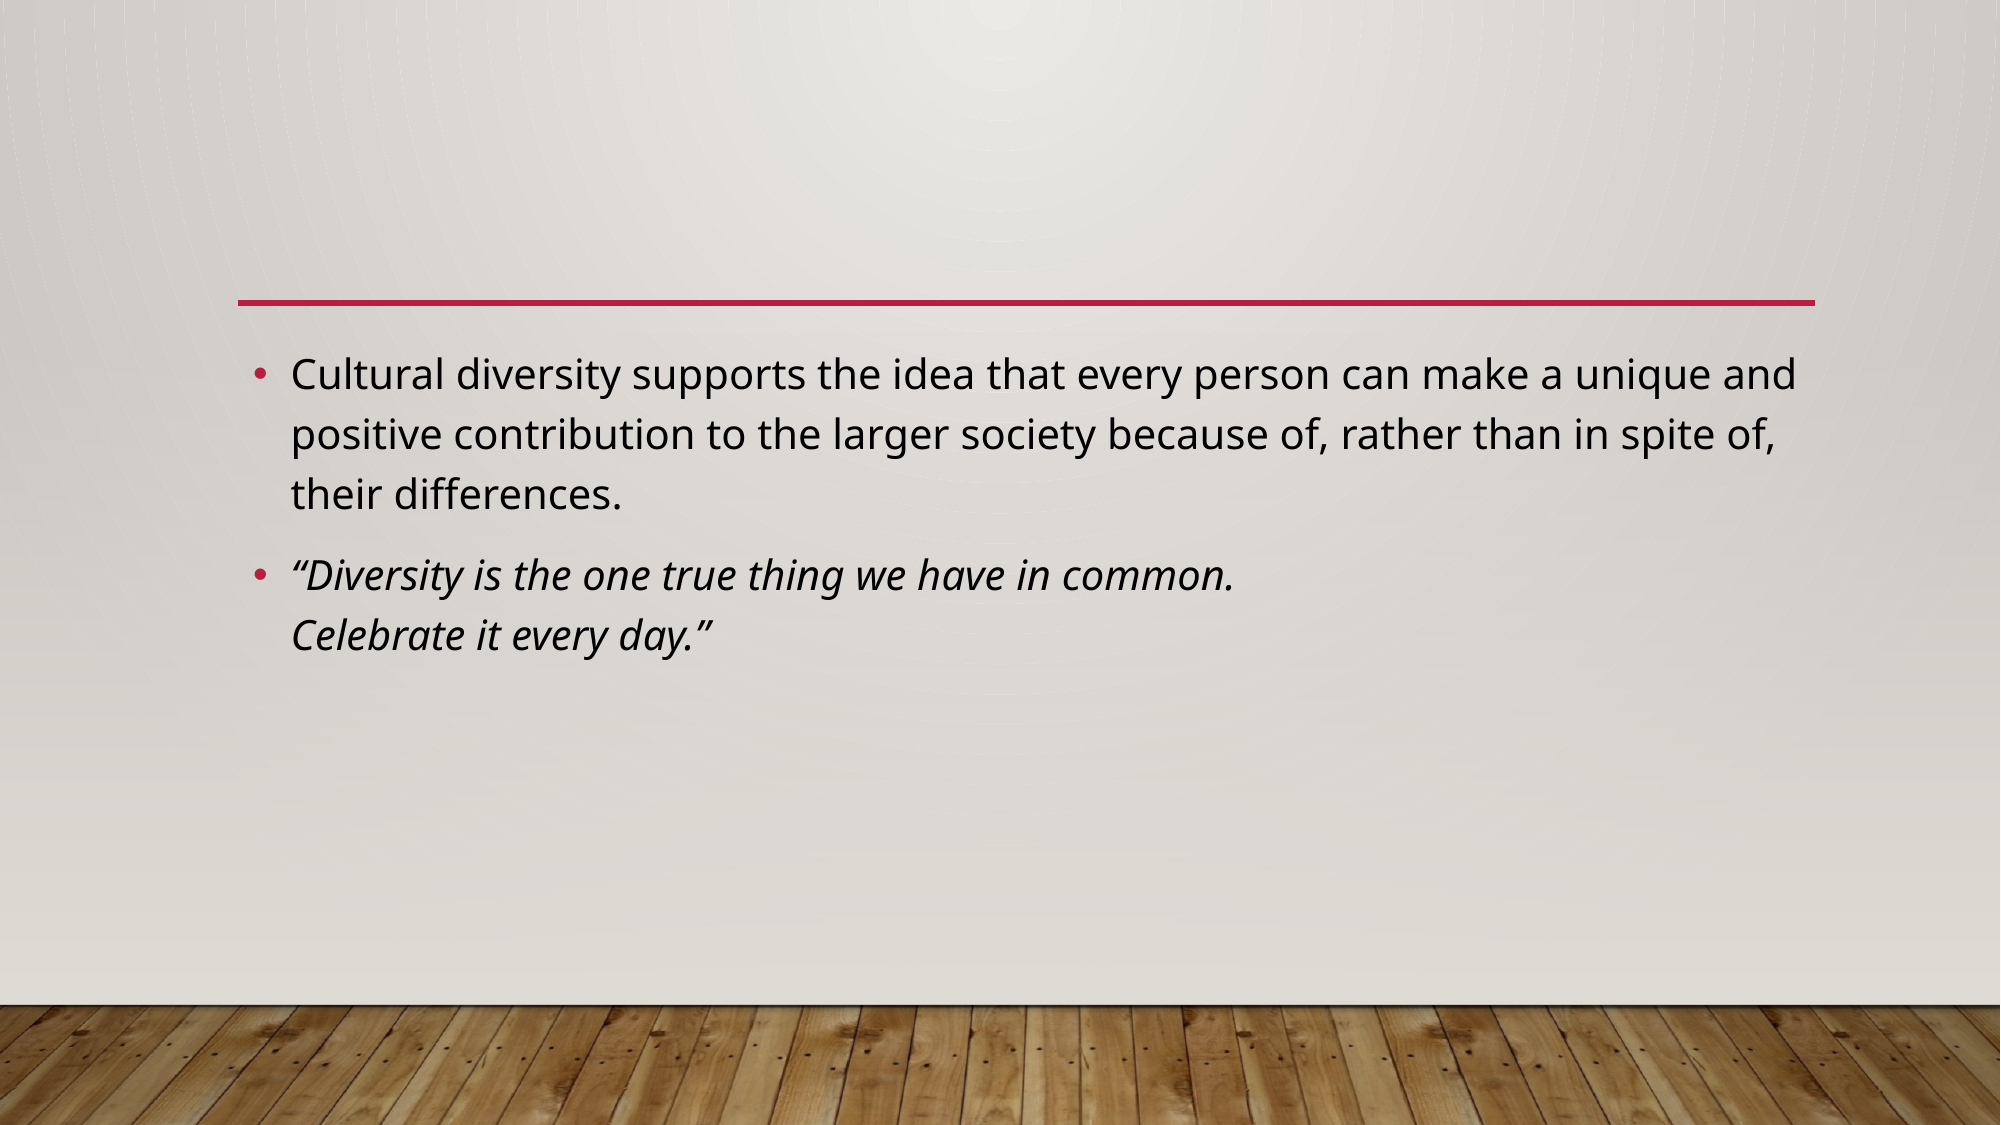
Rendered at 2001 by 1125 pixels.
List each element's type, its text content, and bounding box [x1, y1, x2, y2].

picture [0, 1005, 2000, 1125]
list Cultural diversity supports the idea that every person can make a unique and positive contribution to the larger society because of, rather than in spite of, their differences. “Diversity is the one true thing we have in common. Celebrate it every day.” [238, 330, 1814, 897]
